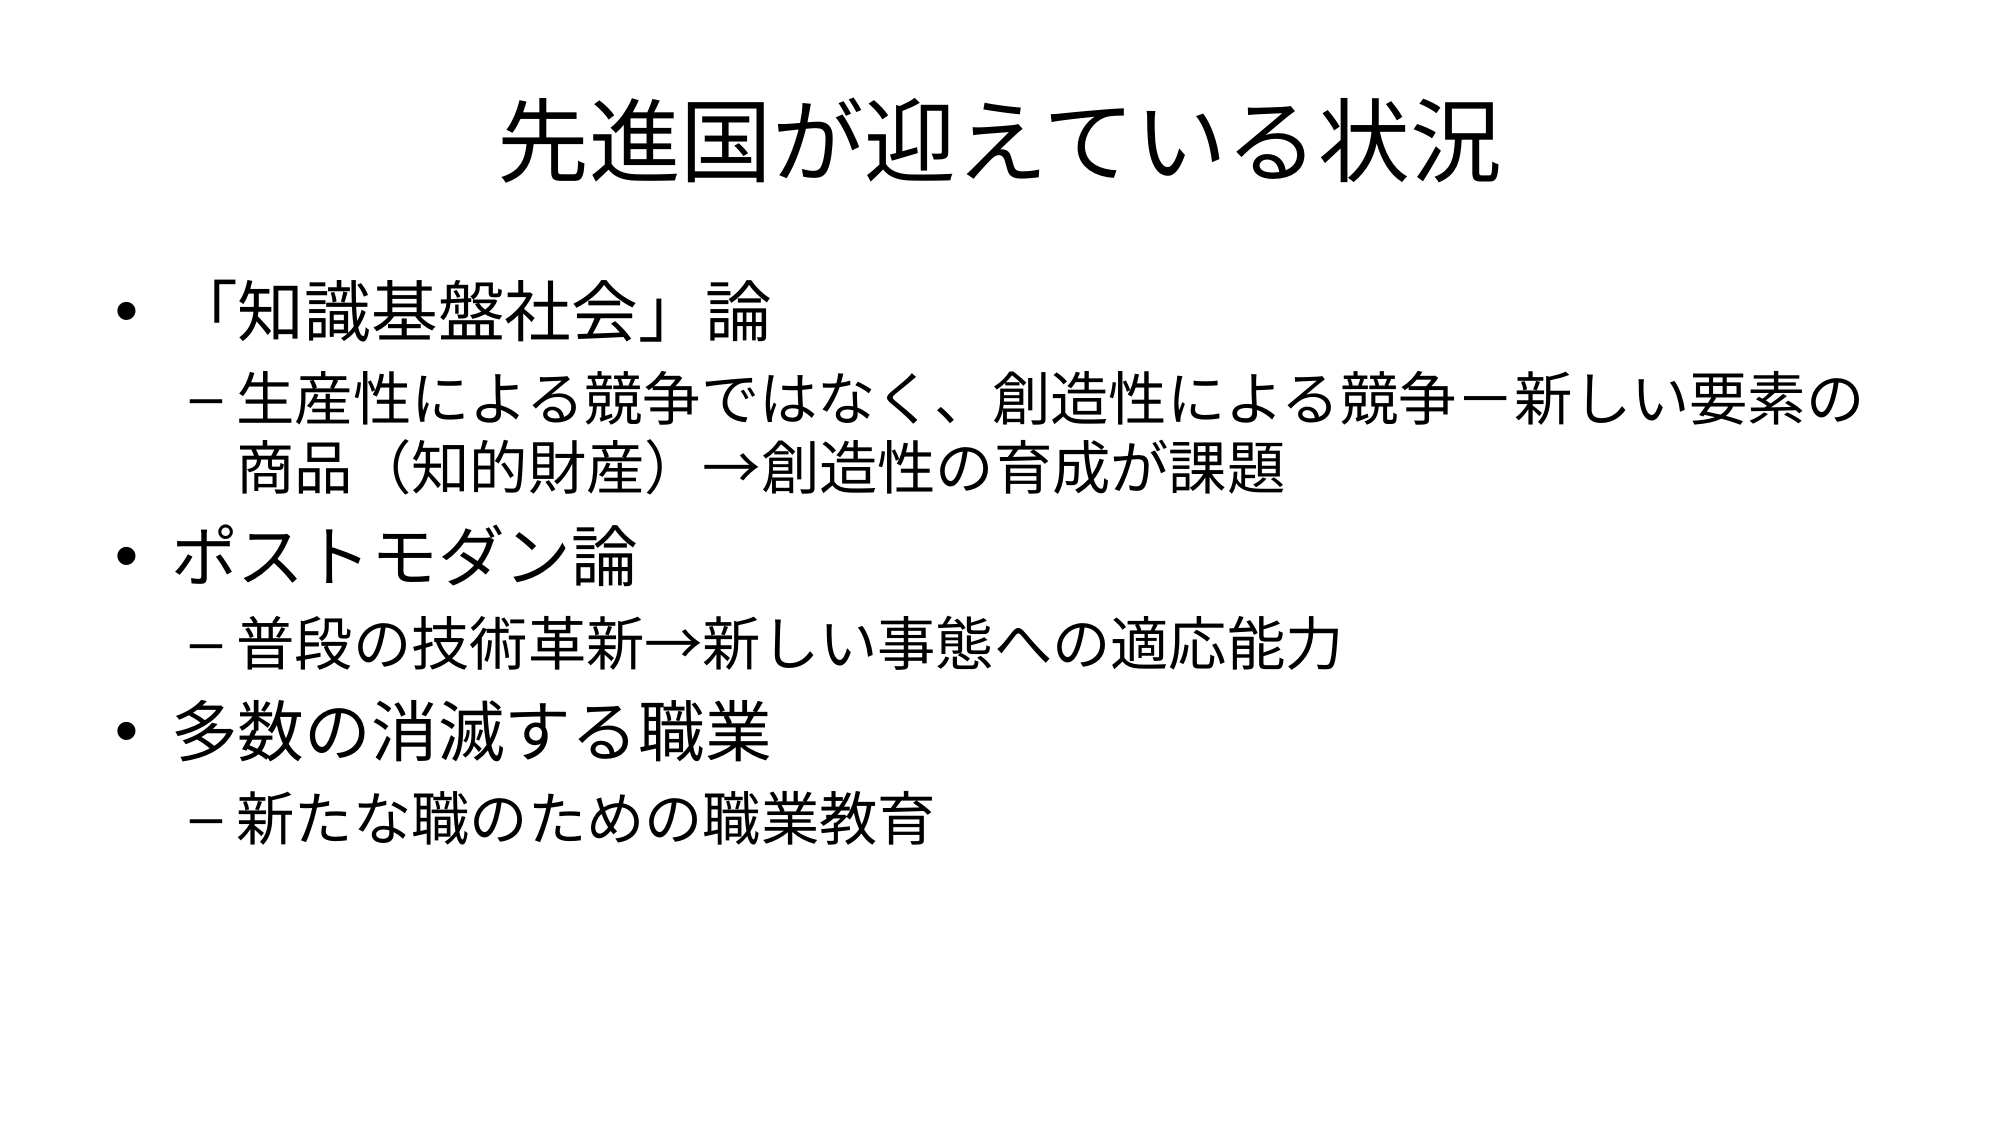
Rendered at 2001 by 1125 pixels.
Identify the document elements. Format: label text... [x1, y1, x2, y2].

title 先進国が迎えている状況 [99, 45, 1900, 233]
list 「知識基盤社会」論 生産性による競争ではなく、創造性による競争－新しい要素の商品（知的財産）→創造性の育成が課題 ポストモダン論 普段の技術革新→新しい事態への適応能力 多数の消滅する職業 新たな職のための職業教育 [99, 262, 1900, 1005]
